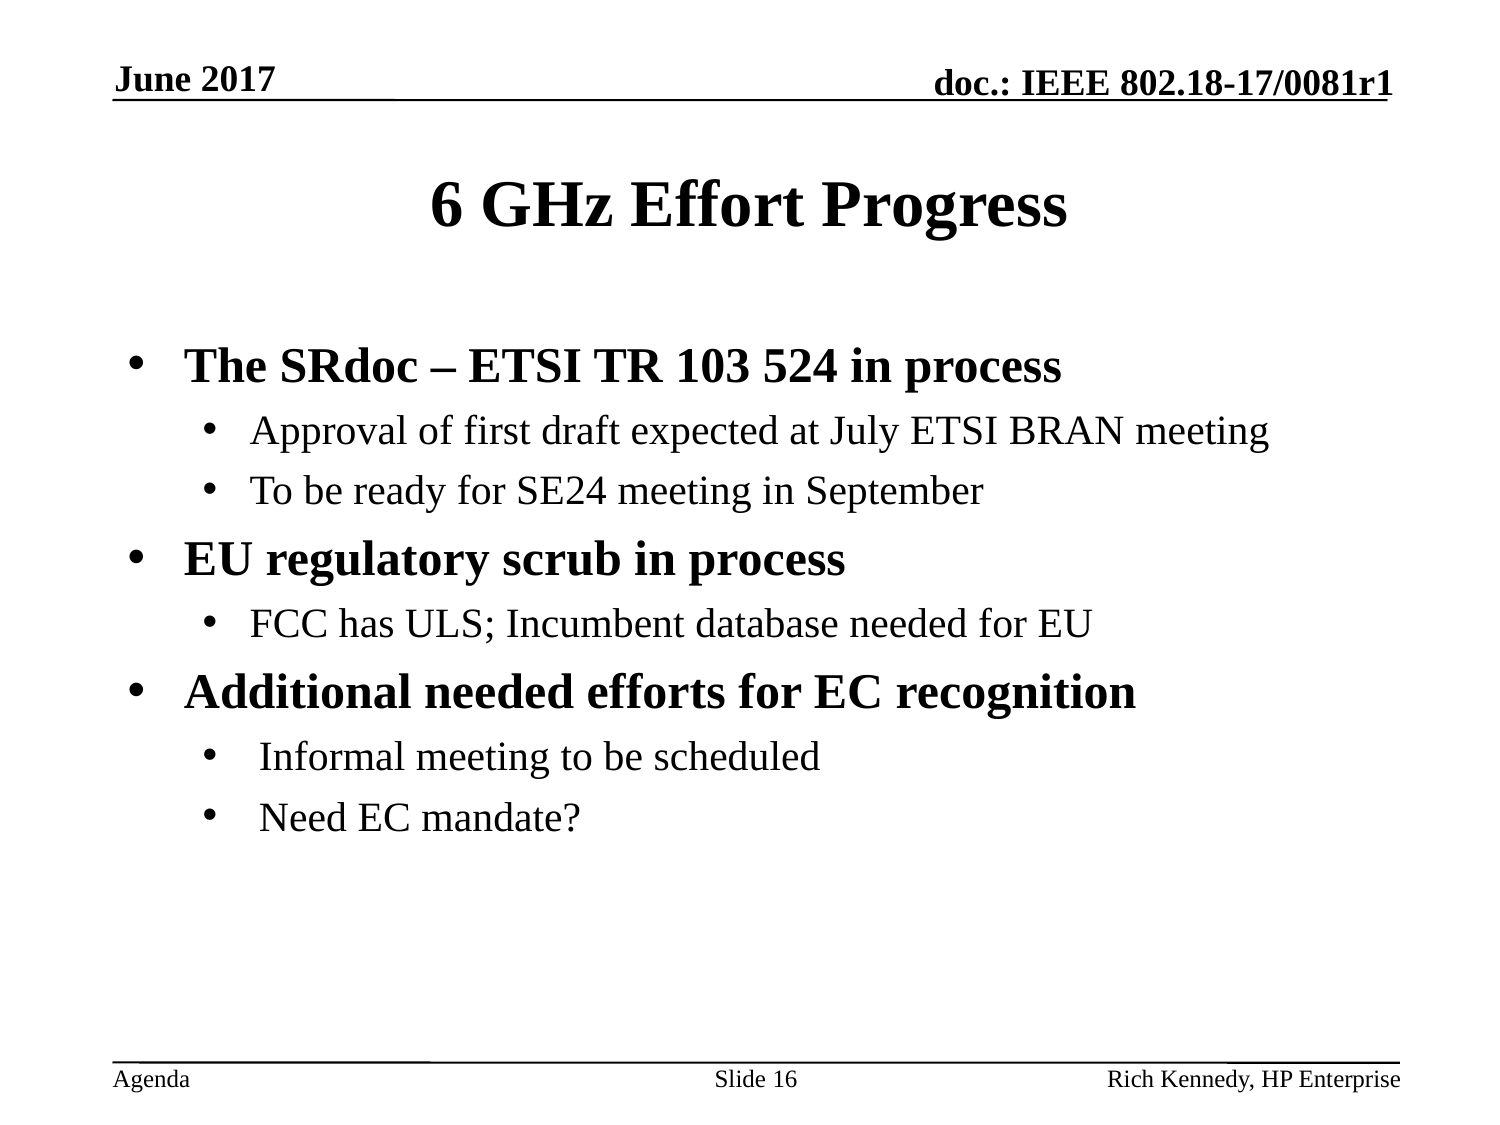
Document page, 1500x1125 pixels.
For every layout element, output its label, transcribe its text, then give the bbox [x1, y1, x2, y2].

title 6 GHz Effort Progress [112, 112, 1388, 288]
list The SRdoc – ETSI TR 103 524 in process Approval of first draft expected at July ETSI BRAN meeting To be ready for SE24 meeting in September EU regulatory scrub in process FCC has ULS; Incumbent database needed for EU Additional needed efforts for EC recognition Informal meeting to be scheduled Need EC mandate? [112, 324, 1388, 1000]
slide_number Slide 16 [712, 1061, 800, 1123]
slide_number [114, 54, 423, 100]
footer Rich Kennedy, HP Enterprise [878, 1061, 1402, 1093]
